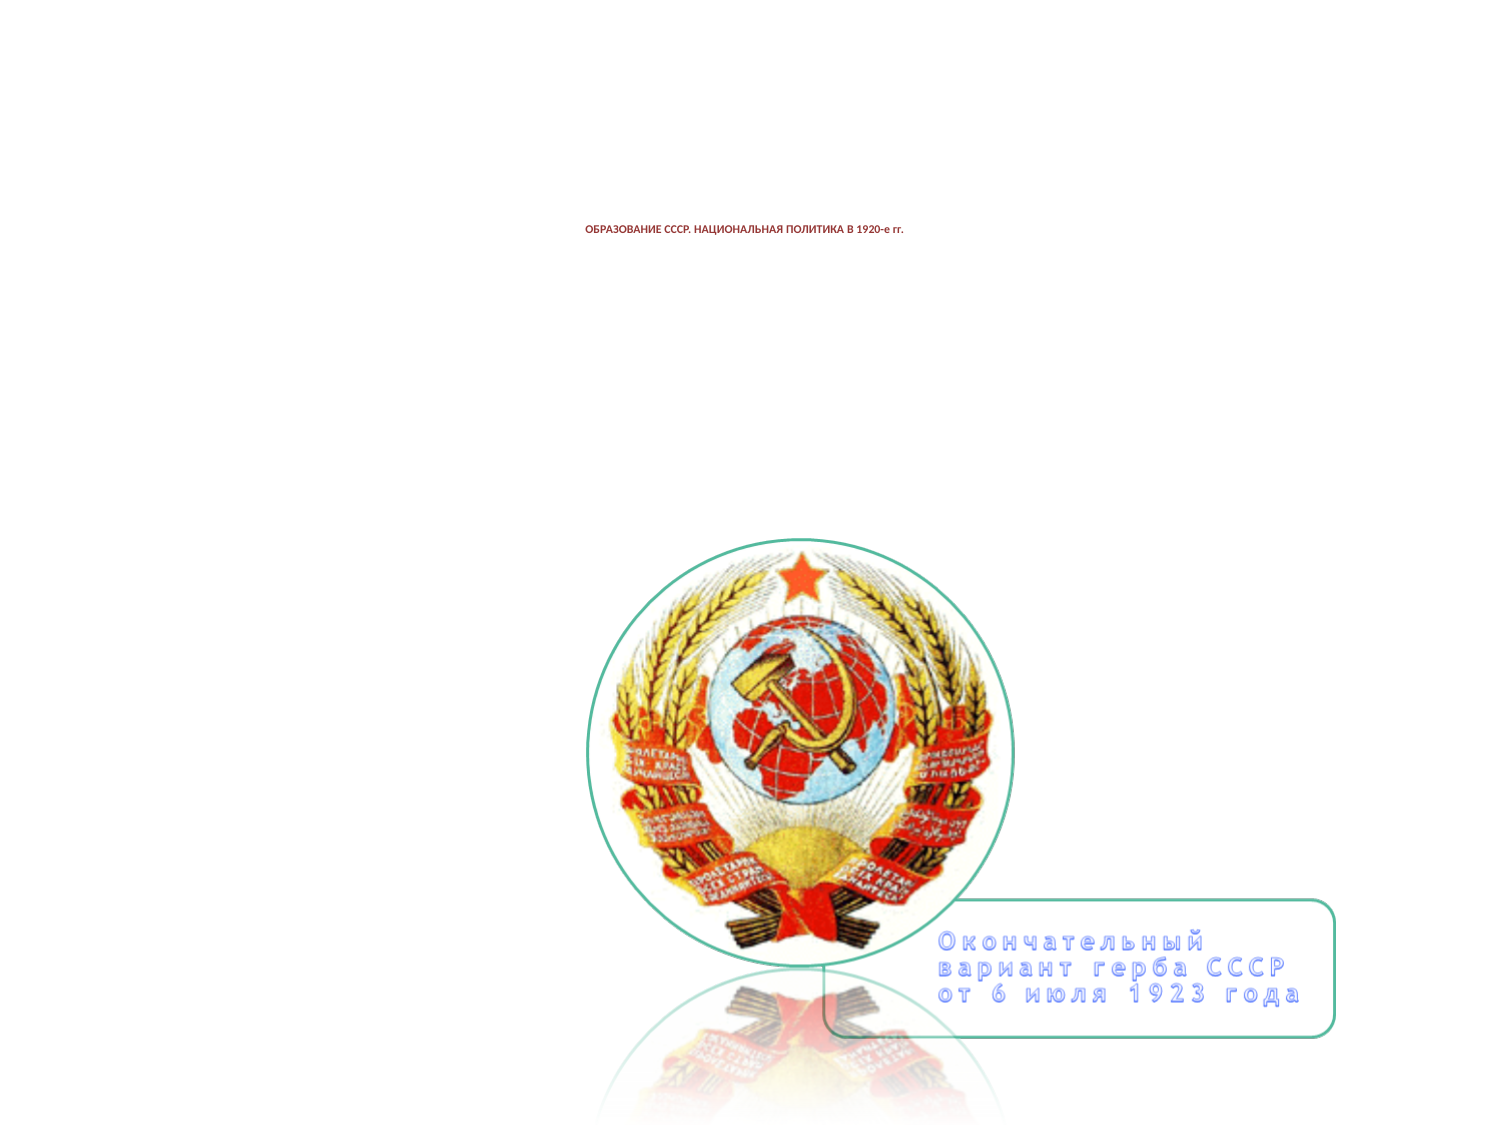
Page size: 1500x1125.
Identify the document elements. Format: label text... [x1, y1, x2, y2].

title ОБРАЗОВАНИЕ СССР. НАЦИОНАЛЬНАЯ ПОЛИТИКА В 1920-е гг. [0, 184, 1495, 244]
picture [584, 538, 1336, 1125]
